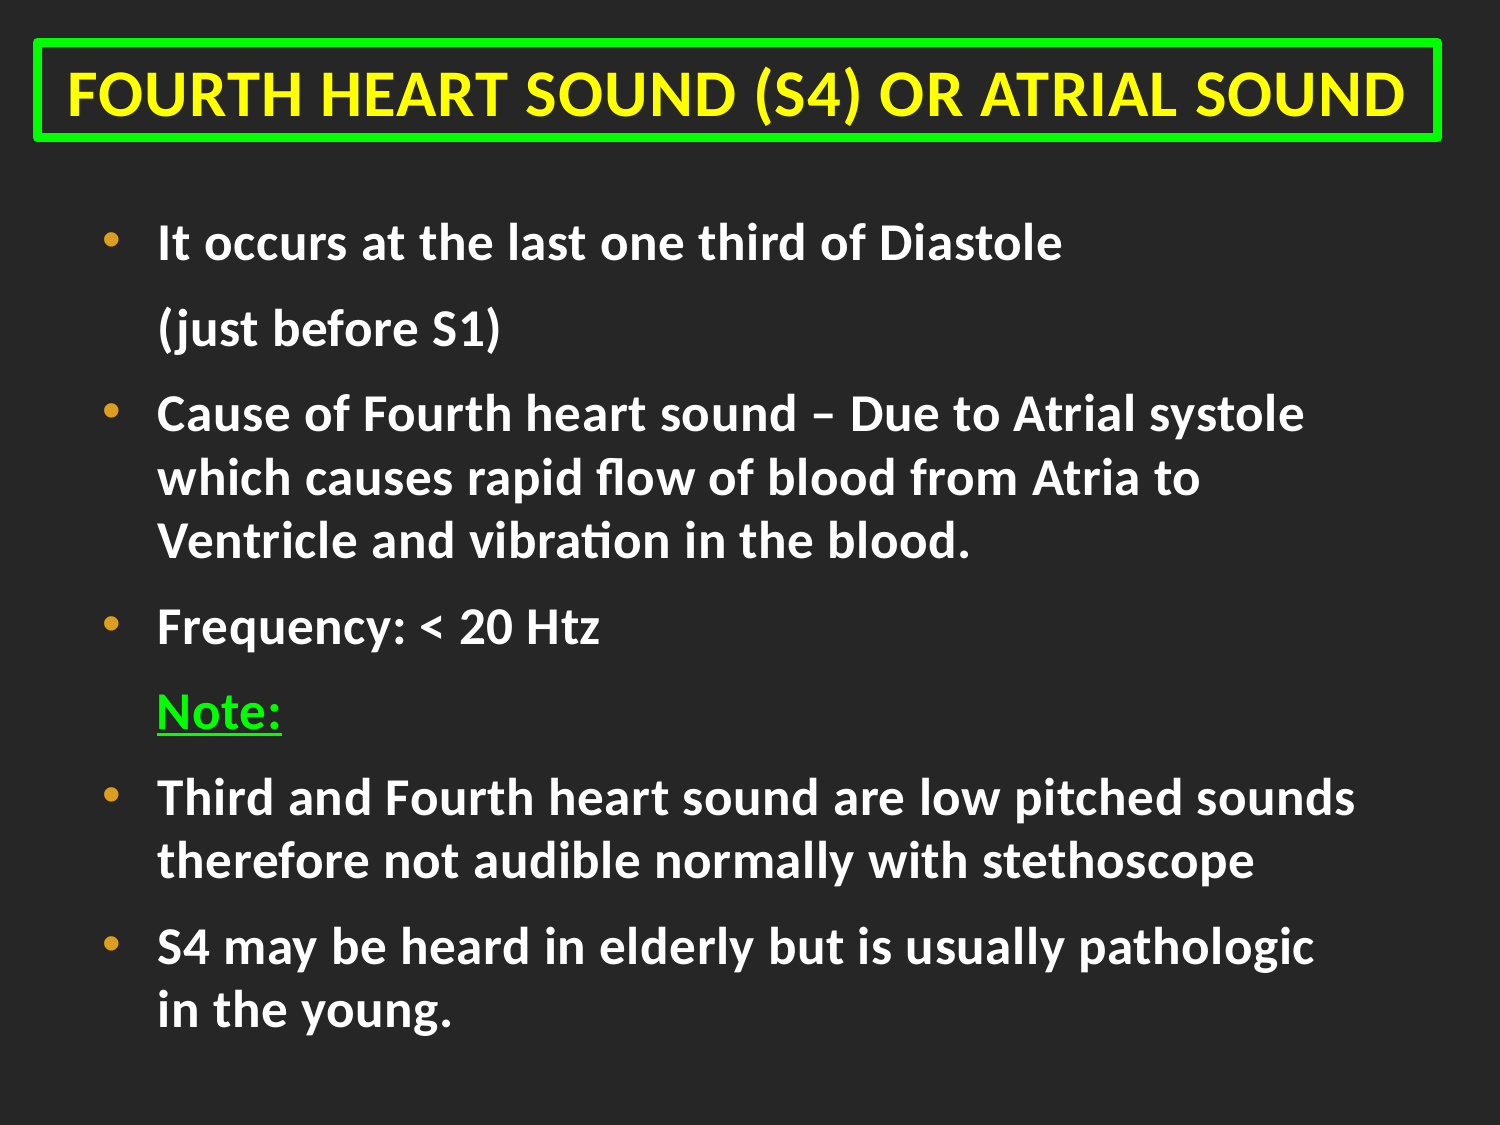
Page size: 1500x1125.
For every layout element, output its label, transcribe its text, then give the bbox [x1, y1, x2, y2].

text_box Fourth heart sound (S4) or Atrial Sound [37, 42, 1438, 138]
list It occurs at the last one third of Diastole (just before S1) Cause of Fourth heart sound – Due to Atrial systole which causes rapid flow of blood from Atria to Ventricle and vibration in the blood. Frequency: < 20 Htz Note: Third and Fourth heart sound are low pitched sounds therefore not audible normally with stethoscope S4 may be heard in elderly but is usually pathologic in the young. [87, 200, 1388, 1050]
